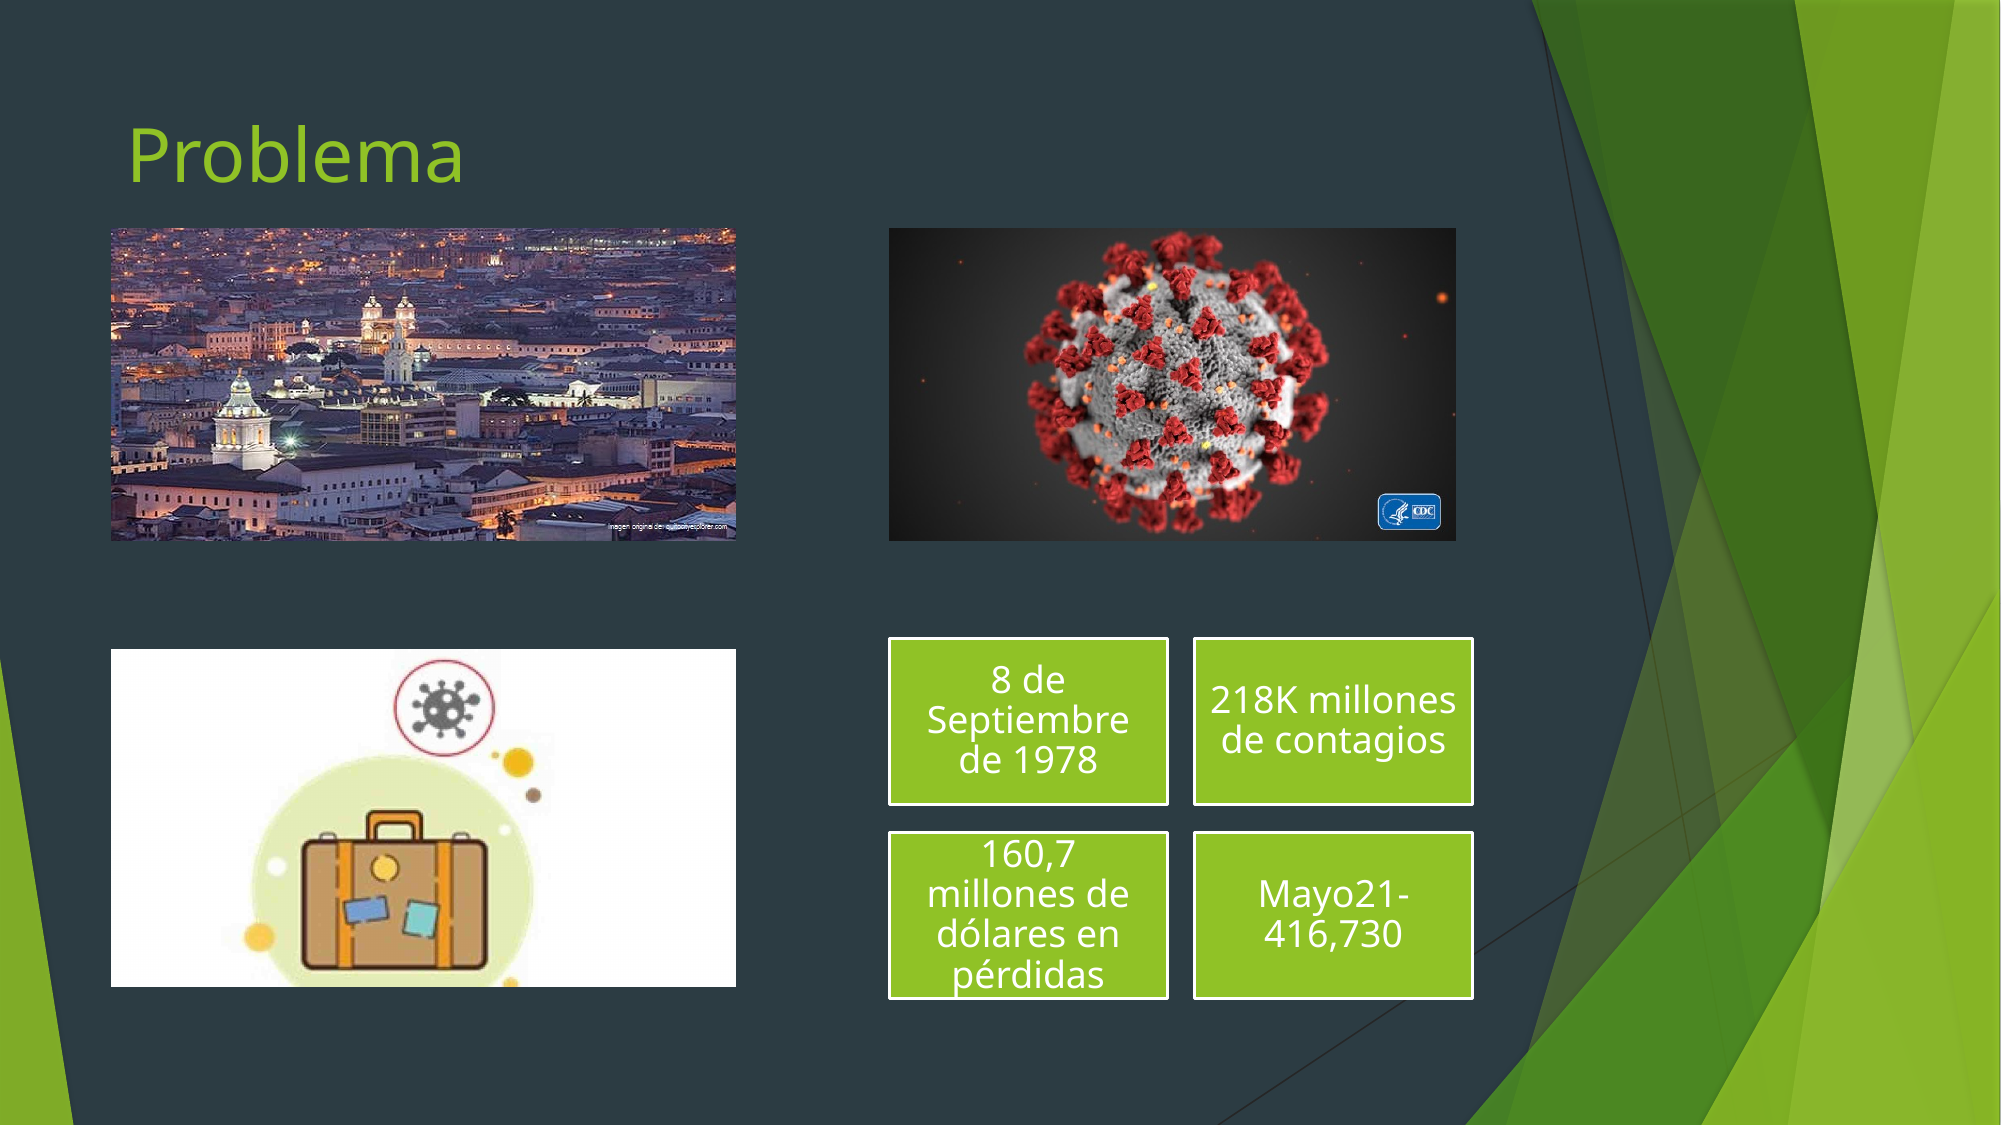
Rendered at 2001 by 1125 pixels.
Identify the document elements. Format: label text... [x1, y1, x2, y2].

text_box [889, 618, 1474, 1019]
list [110, 227, 736, 541]
title Problema [111, 99, 1522, 317]
picture [889, 227, 1457, 541]
picture [110, 649, 736, 988]
